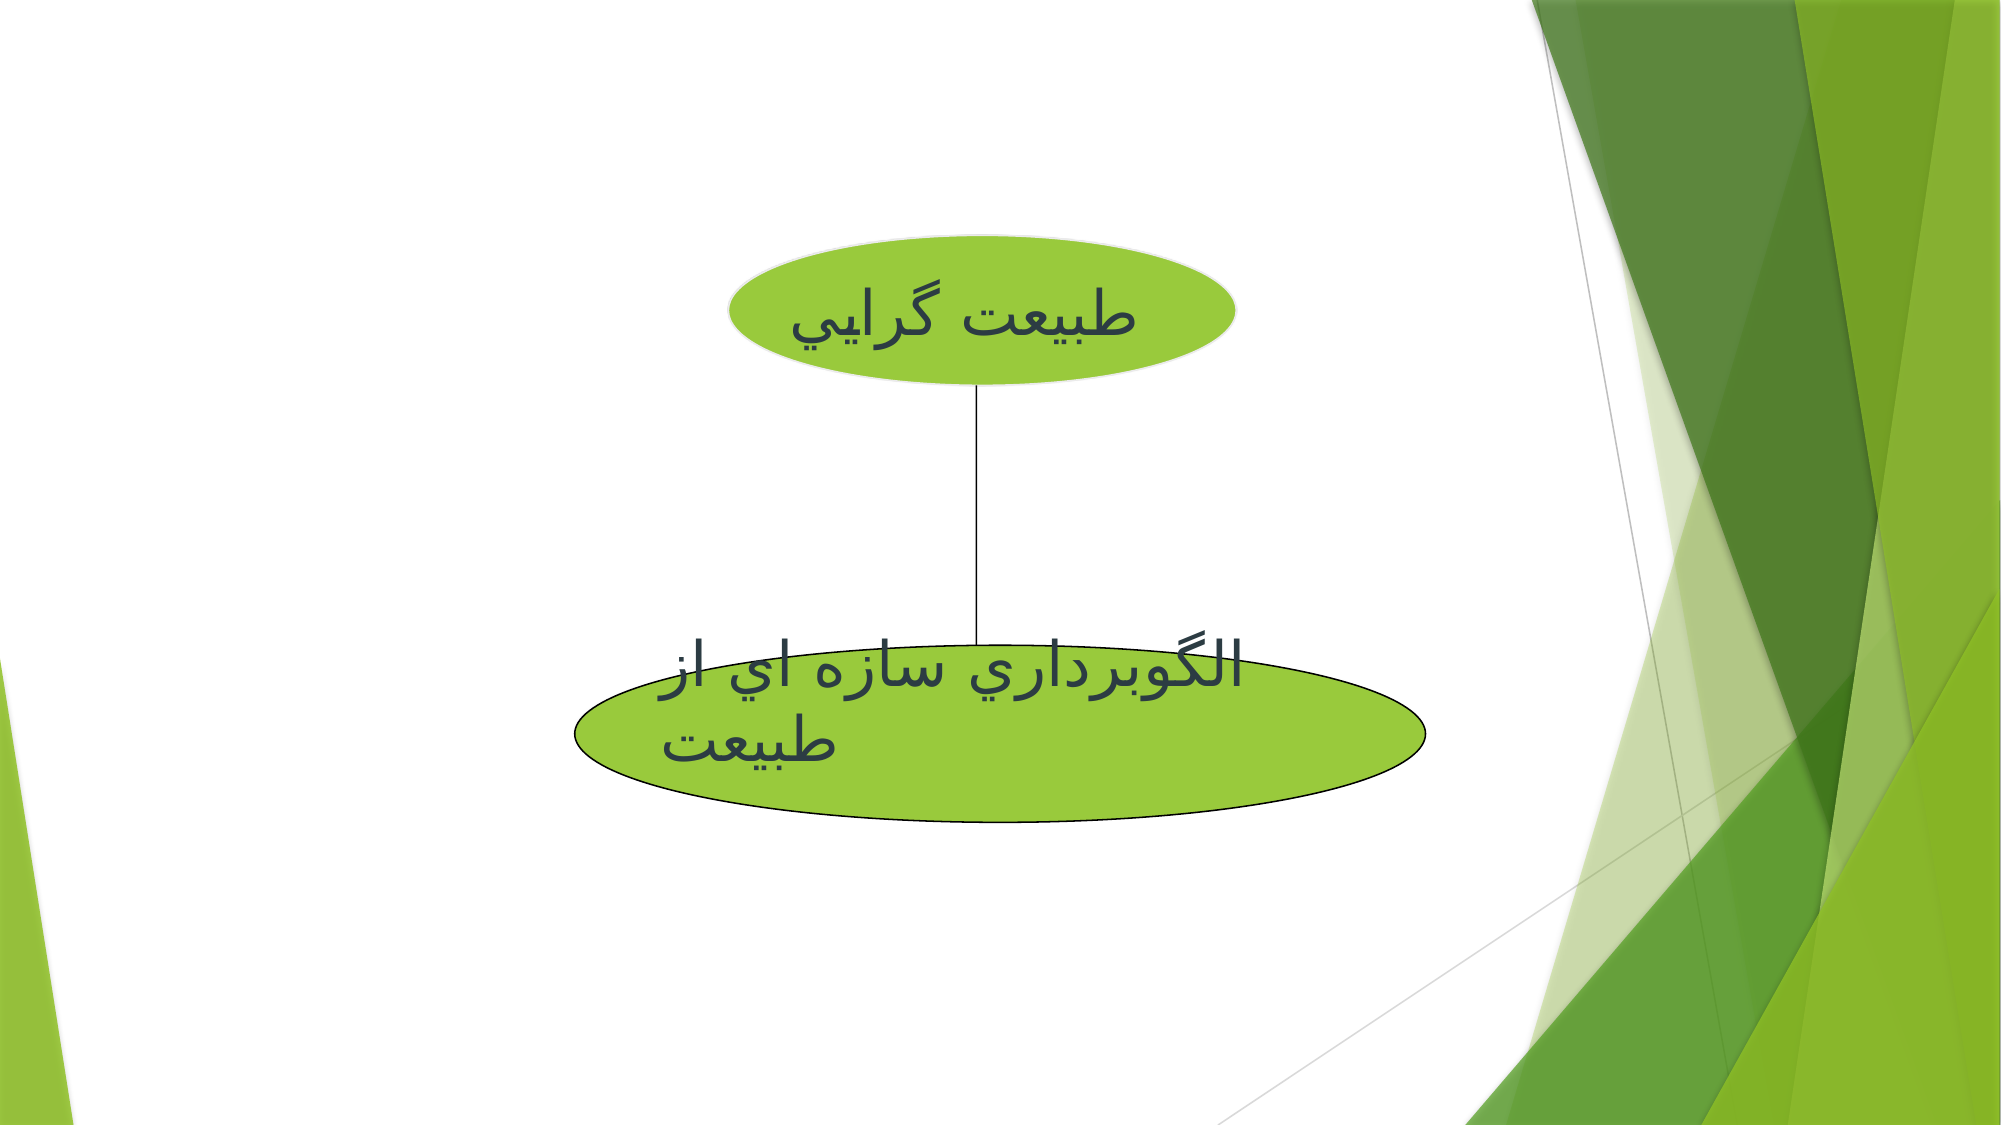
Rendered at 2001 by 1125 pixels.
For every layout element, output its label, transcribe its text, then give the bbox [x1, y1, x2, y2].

text_box [780, 356, 1184, 386]
text_box [788, 645, 1212, 657]
text_box طبيعت گرايي [598, 231, 1331, 356]
text_box الگوبرداري سازه اي از طبيعت [645, 657, 1378, 781]
text_box [574, 685, 1361, 823]
text_box [1378, 693, 1426, 775]
